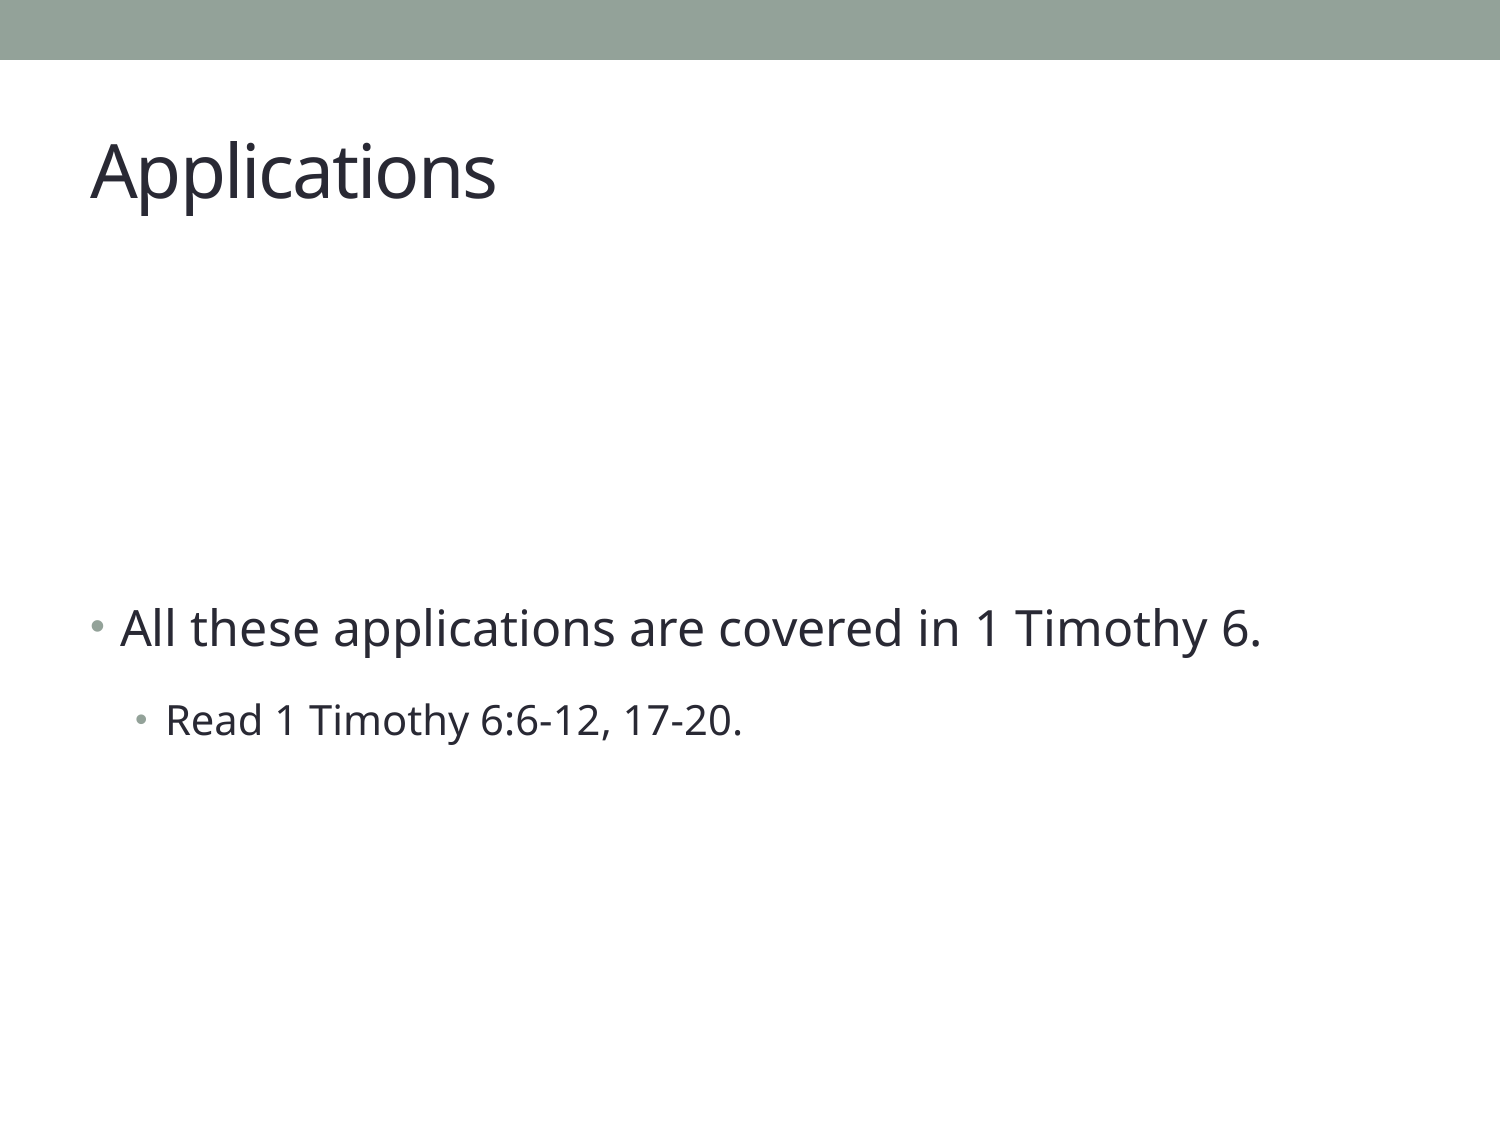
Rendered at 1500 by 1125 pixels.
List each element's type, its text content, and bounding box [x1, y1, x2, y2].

list All these applications are covered in 1 Timothy 6. Read 1 Timothy 6:6-12, 17-20. [75, 262, 1425, 1063]
title Applications [75, 87, 1425, 250]
